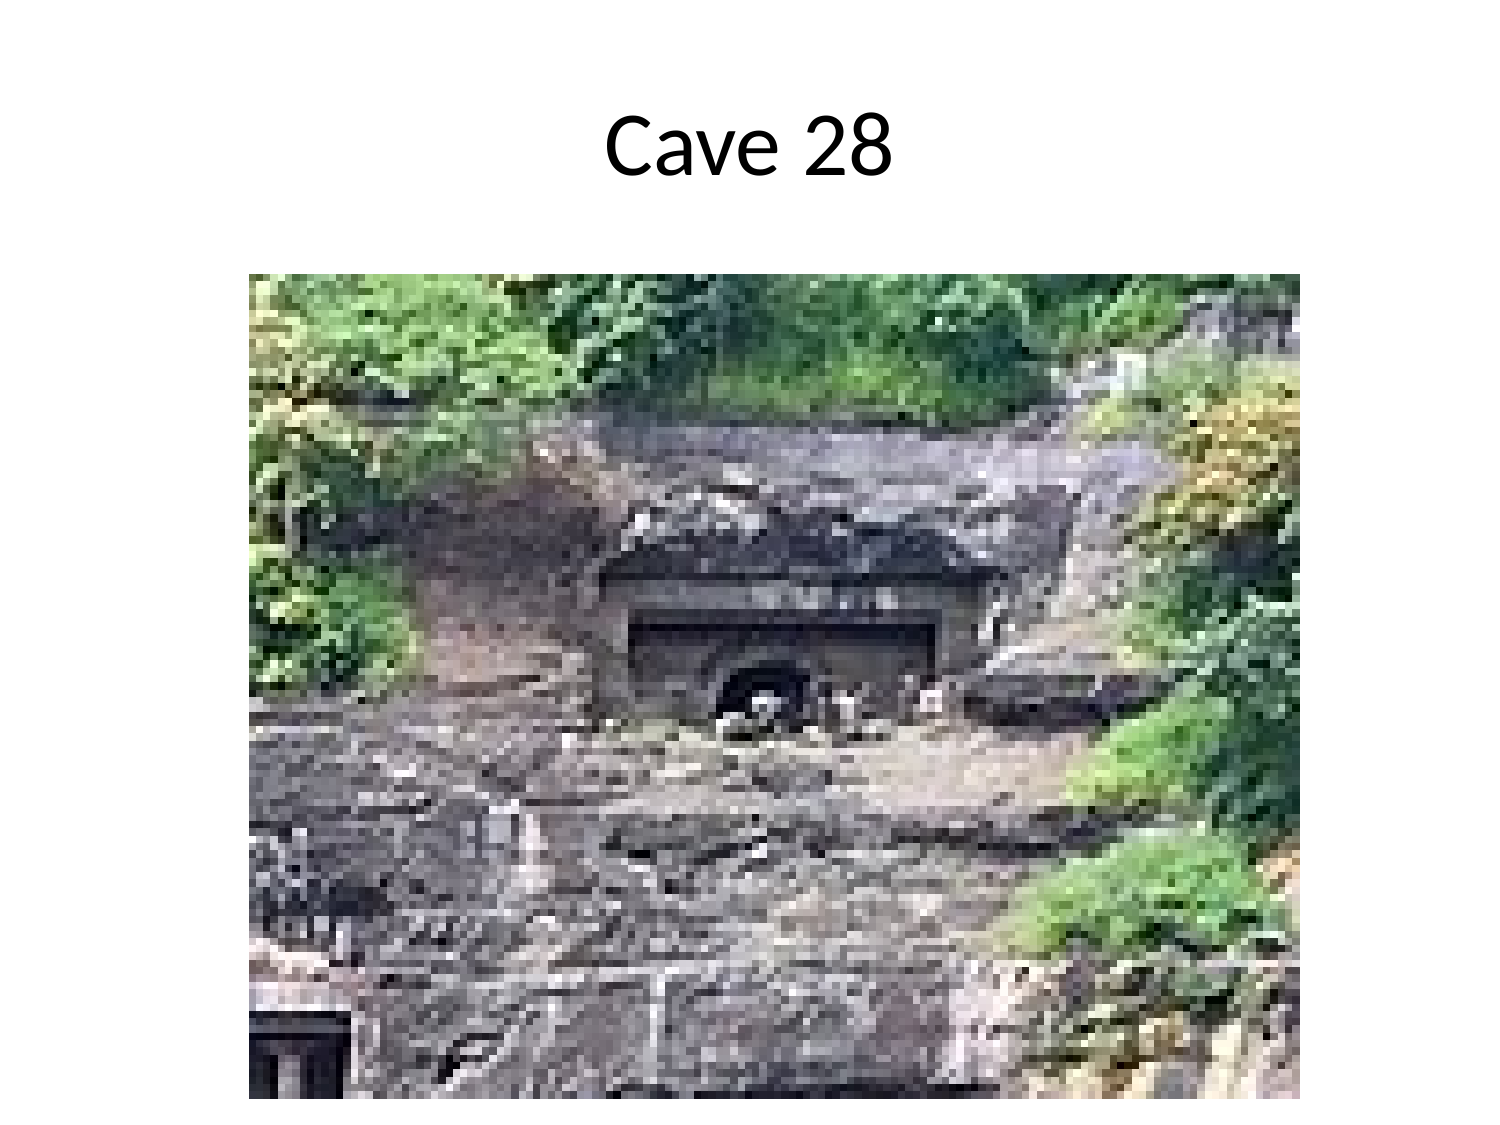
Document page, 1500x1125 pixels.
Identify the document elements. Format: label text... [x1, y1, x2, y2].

title Cave 28 [75, 45, 1425, 233]
picture [249, 274, 1301, 1100]
